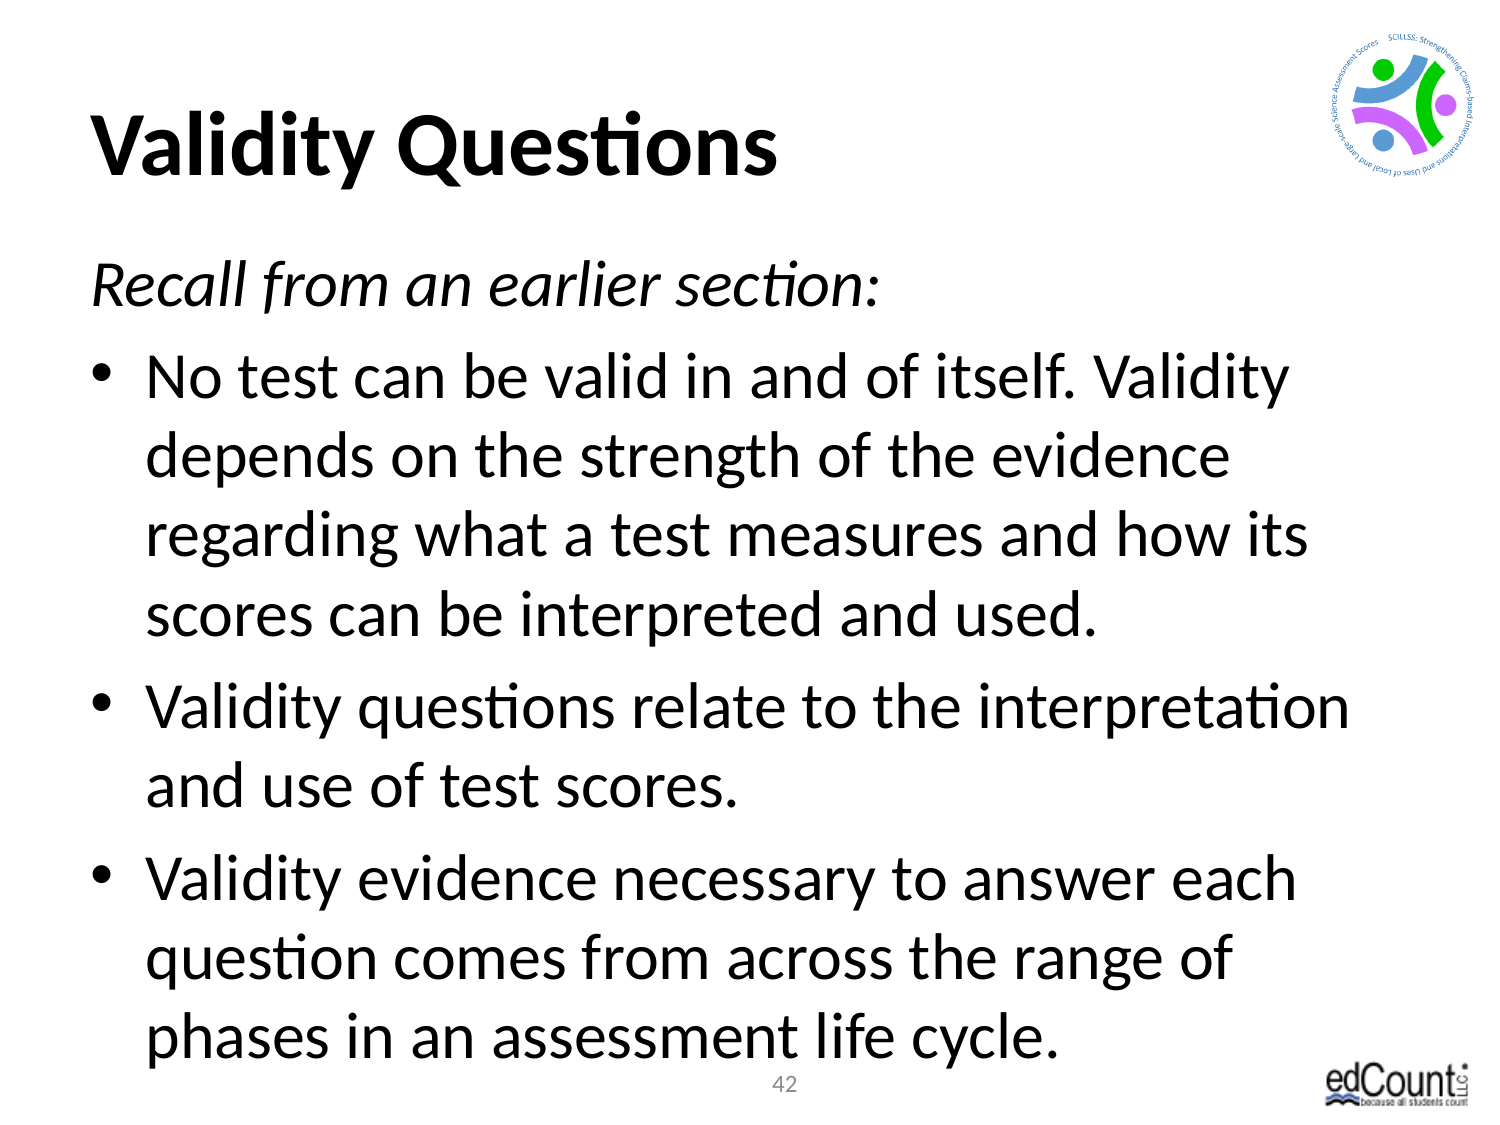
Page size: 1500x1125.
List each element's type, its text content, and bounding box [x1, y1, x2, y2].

slide_number 42 [462, 1052, 813, 1113]
list Recall from an earlier section: No test can be valid in and of itself. Validity depends on the strength of the evidence regarding what a test measures and how its scores can be interpreted and used. Validity questions relate to the interpretation and use of test scores. Validity evidence necessary to answer each question comes from across the range of phases in an assessment life cycle. [75, 232, 1412, 1083]
title Validity Questions [75, 45, 1425, 233]
picture [1305, 1057, 1478, 1108]
picture [1327, 27, 1477, 183]
